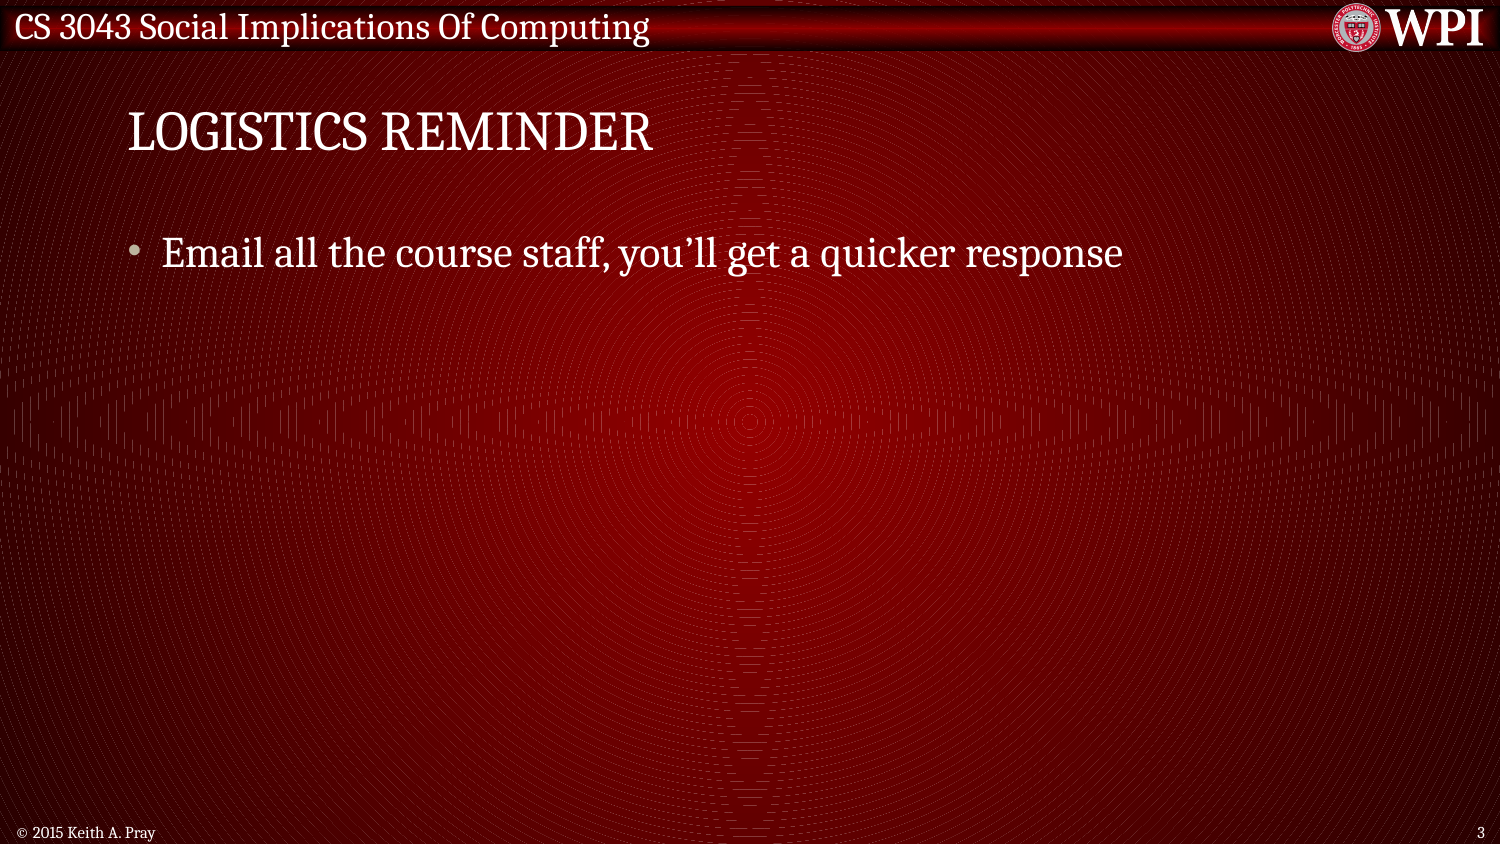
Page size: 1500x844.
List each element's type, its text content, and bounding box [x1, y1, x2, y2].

title Logistics Reminder [112, 59, 1388, 210]
picture [1332, 3, 1483, 52]
list Email all the course staff, you’ll get a quicker response [112, 221, 1388, 772]
slide_number 3 [1397, 819, 1500, 844]
footer © 2015 Keith A. Pray [0, 819, 913, 844]
